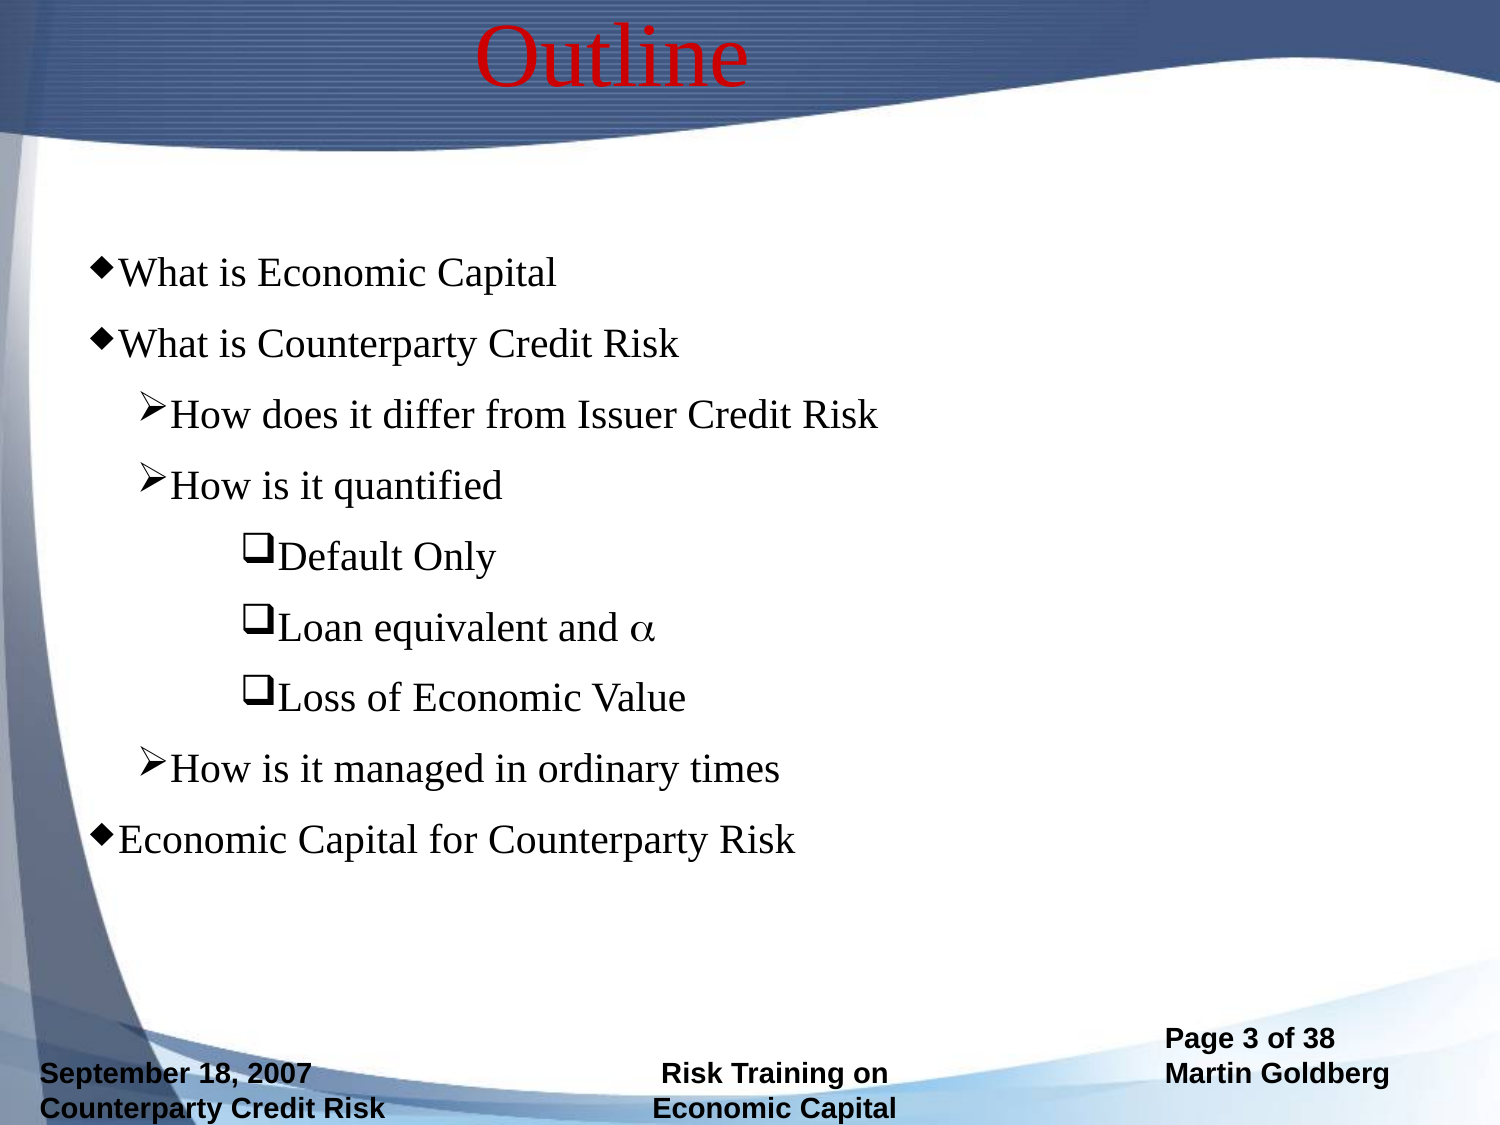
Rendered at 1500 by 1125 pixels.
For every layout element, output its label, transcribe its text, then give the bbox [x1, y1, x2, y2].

list What is Economic Capital What is Counterparty Credit Risk How does it differ from Issuer Credit Risk How is it quantified Default Only Loan equivalent and  Loss of Economic Value How is it managed in ordinary times Economic Capital for Counterparty Risk [75, 237, 1425, 1000]
picture [0, 0, 1500, 1125]
title Outline [0, 0, 1288, 100]
